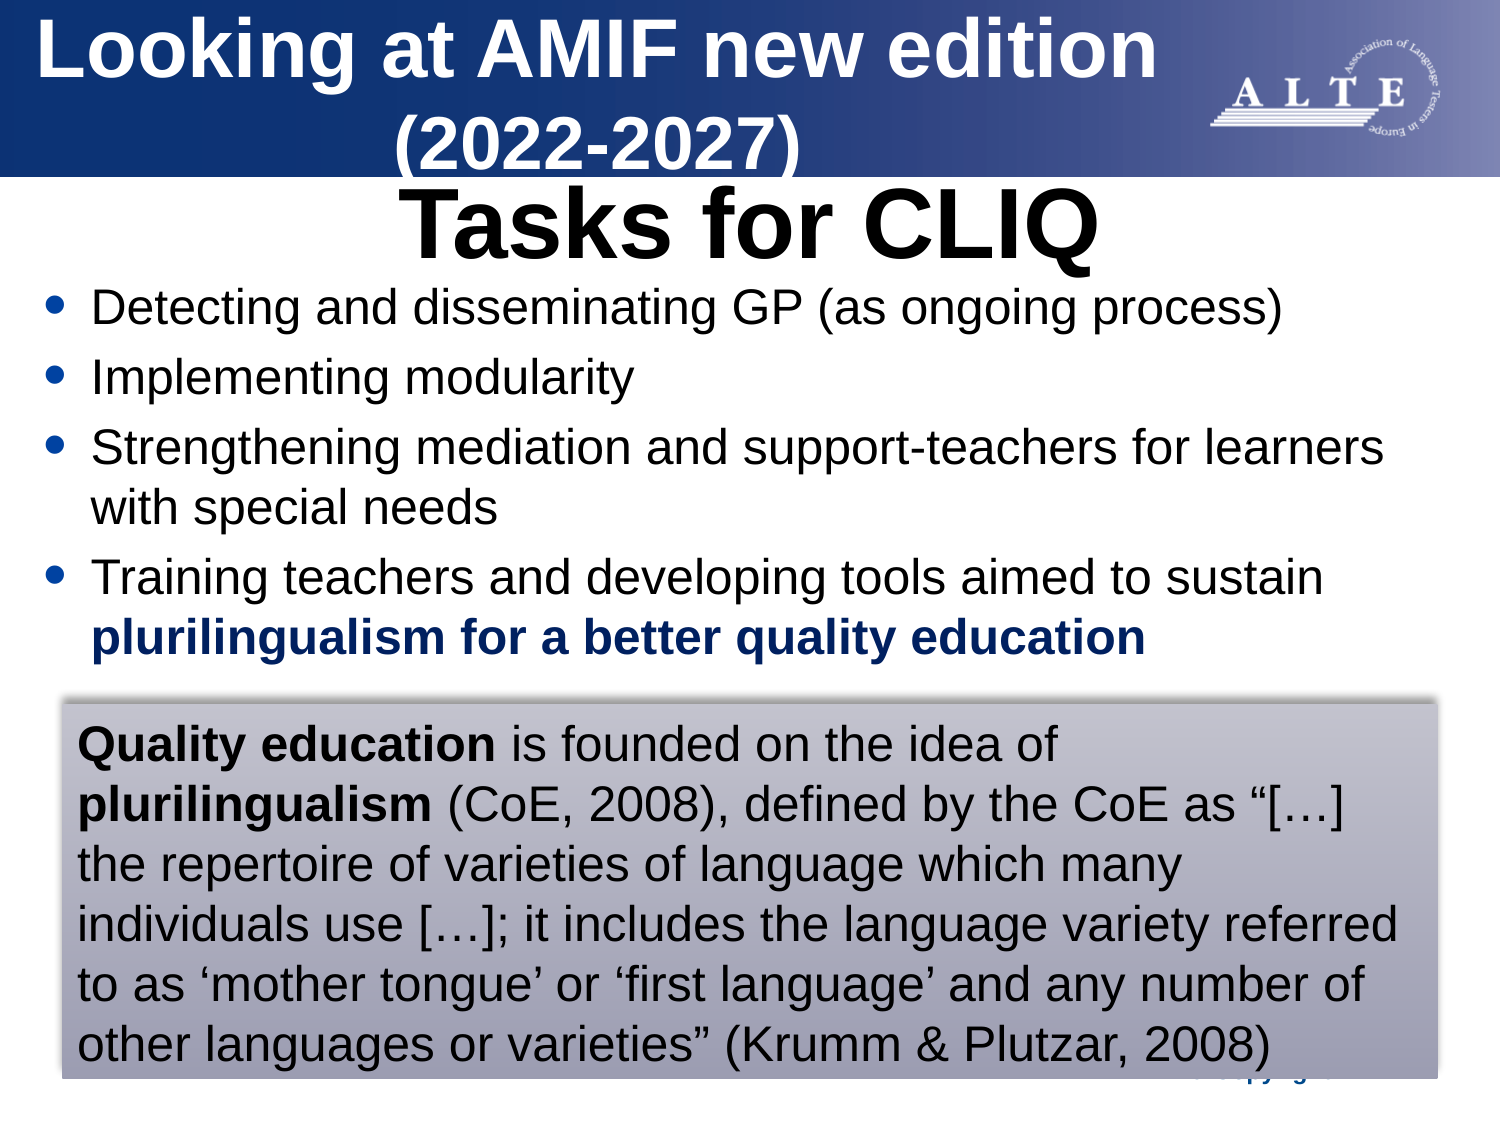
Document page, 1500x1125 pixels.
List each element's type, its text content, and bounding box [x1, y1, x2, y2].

text_box Quality education is founded on the idea of plurilingualism (CoE, 2008), defined by the CoE as “[…] the repertoire of varieties of language which many individuals use […]; it includes the language variety referred to as ‘mother tongue’ or ‘first language’ and any number of other languages or varieties” (Krumm & Plutzar, 2008) [62, 704, 1438, 1079]
list Detecting and disseminating GP (as ongoing process) Implementing modularity Strengthening mediation and support-teachers for learners with special needs Training teachers and developing tools aimed to sustain plurilingualism for a better quality education [28, 267, 1500, 540]
title Looking at AMIF new edition (2022-2027) [0, 7, 1274, 171]
picture [0, 171, 383, 177]
picture [0, 0, 1500, 177]
text_box Tasks for CLIQ [383, 150, 1117, 286]
